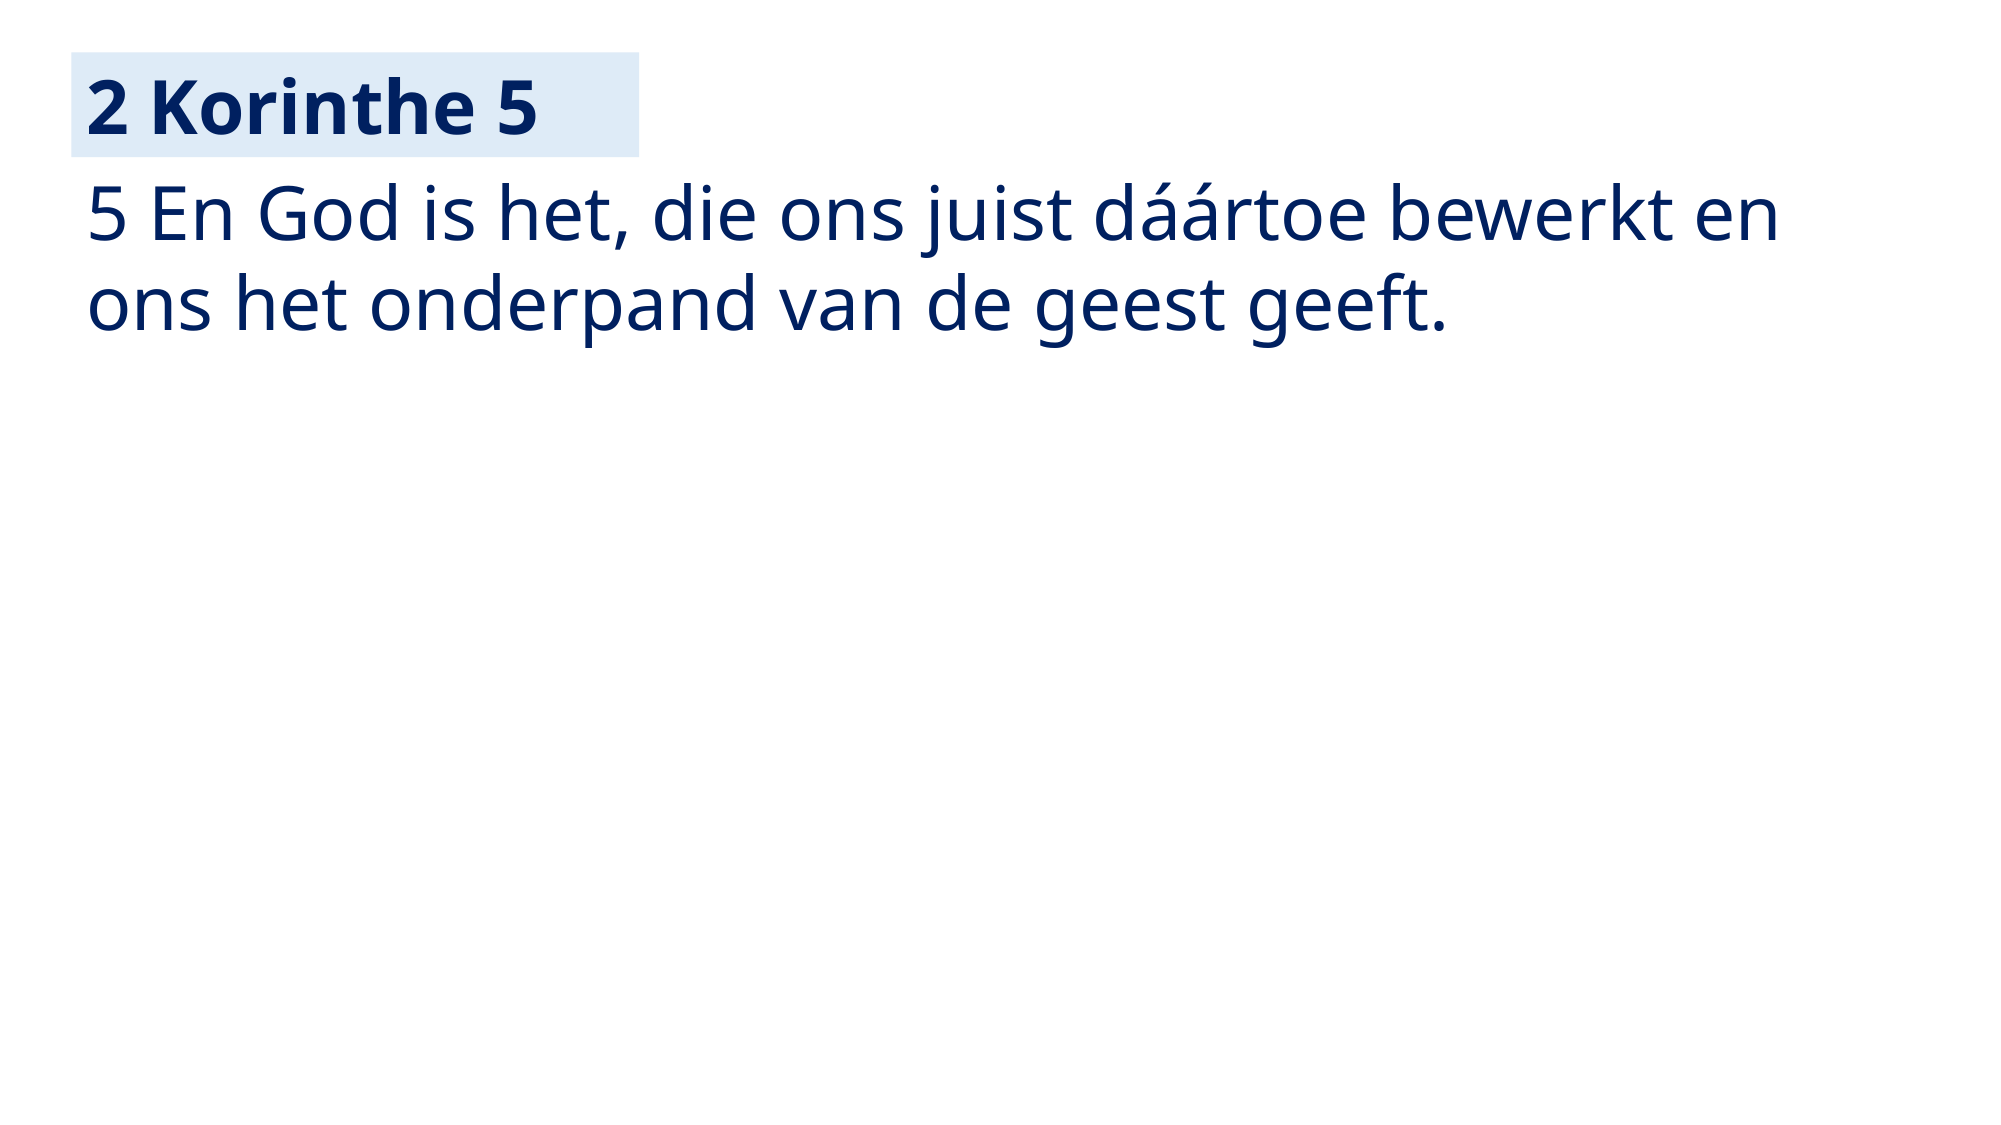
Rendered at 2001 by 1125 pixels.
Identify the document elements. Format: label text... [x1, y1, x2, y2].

text_box 5 En God is het, die ons juist dáártoe bewerkt en ons het onderpand van de geest geeft. [71, 158, 1939, 444]
text_box 2 Korinthe 5 [71, 52, 640, 158]
